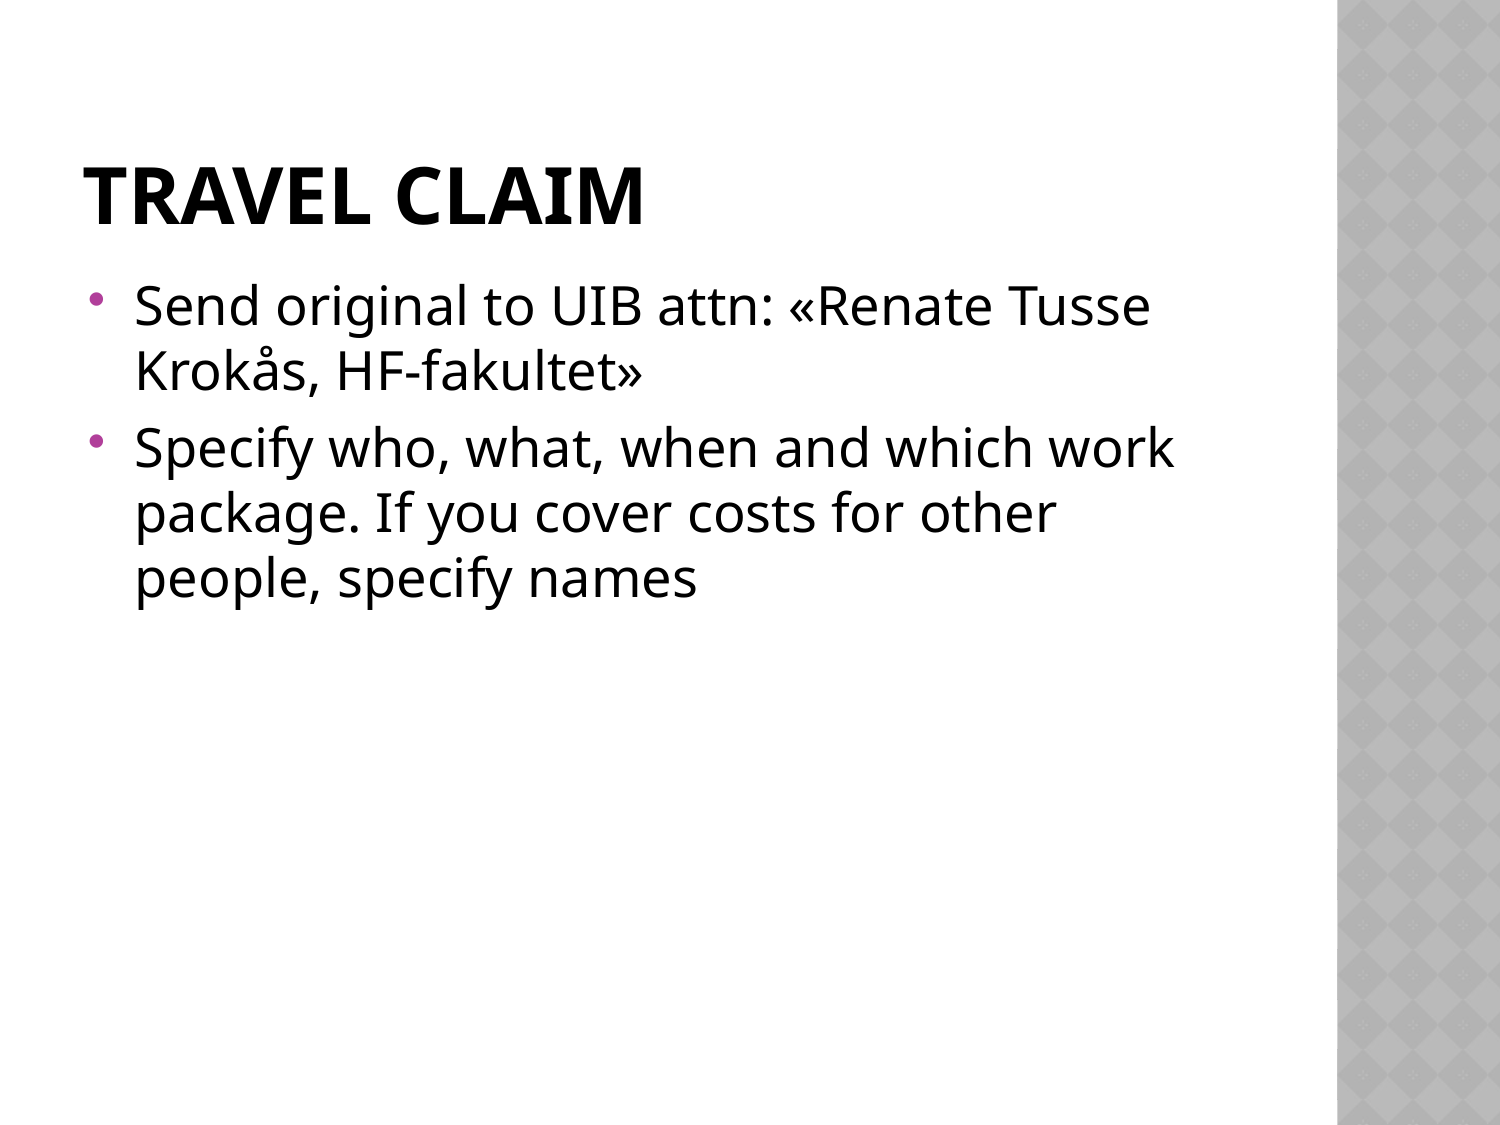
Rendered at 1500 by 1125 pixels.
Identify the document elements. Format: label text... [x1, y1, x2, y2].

list Send original to UIB attn: «Renate Tusse Krokås, HF-fakultet» Specify who, what, when and which work package. If you cover costs for other people, specify names [75, 264, 1263, 1059]
title Travel claim [75, 52, 1263, 240]
